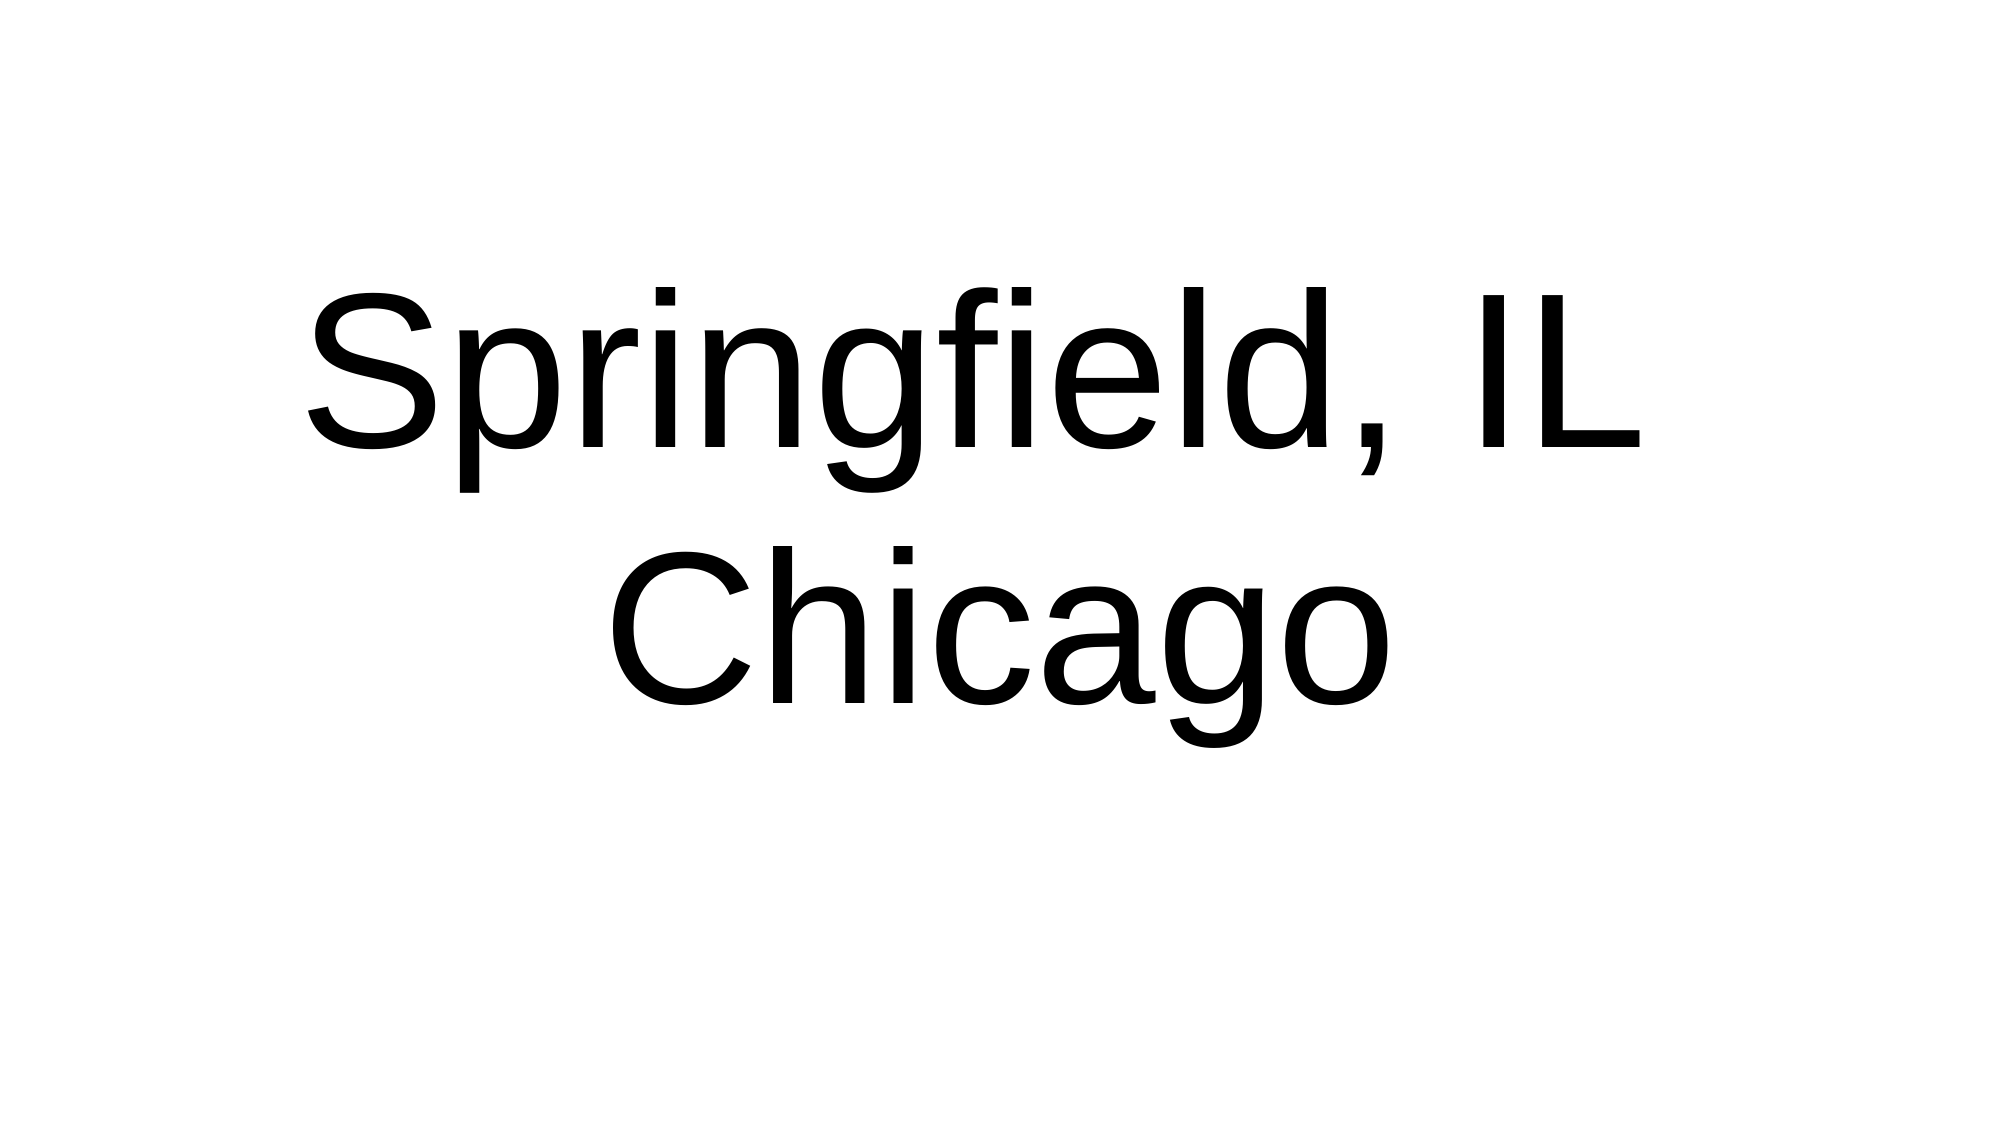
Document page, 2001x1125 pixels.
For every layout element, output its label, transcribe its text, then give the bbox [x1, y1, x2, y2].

list Springfield, IL Chicago [137, 249, 1863, 1014]
